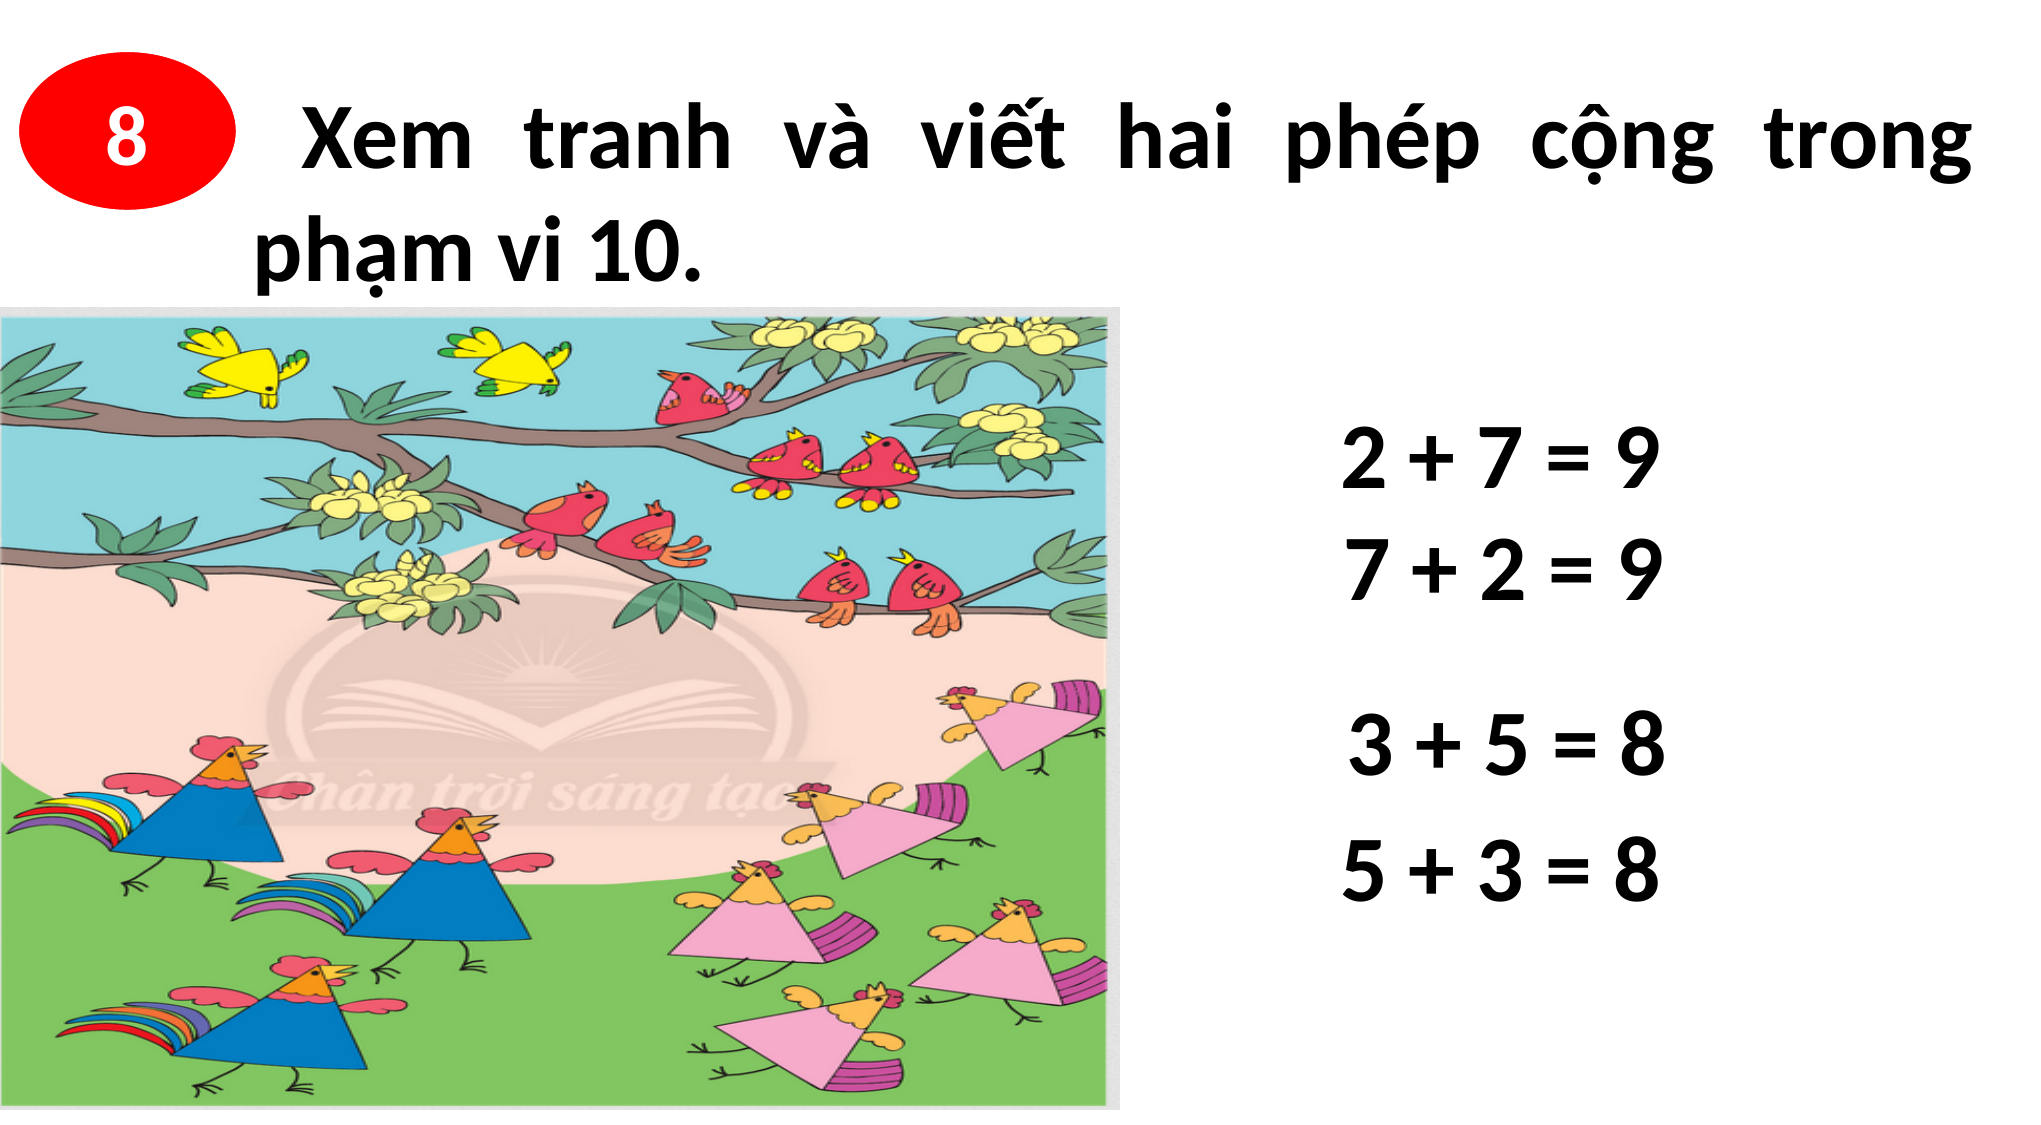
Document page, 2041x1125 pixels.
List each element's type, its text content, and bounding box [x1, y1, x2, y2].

text_box 5 + 3 = 8 [1173, 799, 1808, 928]
text_box 8 [14, 47, 237, 214]
picture [0, 307, 1121, 1111]
text_box 2 + 7 = 9 [1173, 387, 1808, 515]
text_box Xem tranh và viết hai phép cộng trong phạm vi 10. [237, 67, 1989, 308]
text_box 7 + 2 = 9 [1176, 499, 1811, 627]
text_box 3 + 5 = 8 [1179, 674, 1814, 802]
